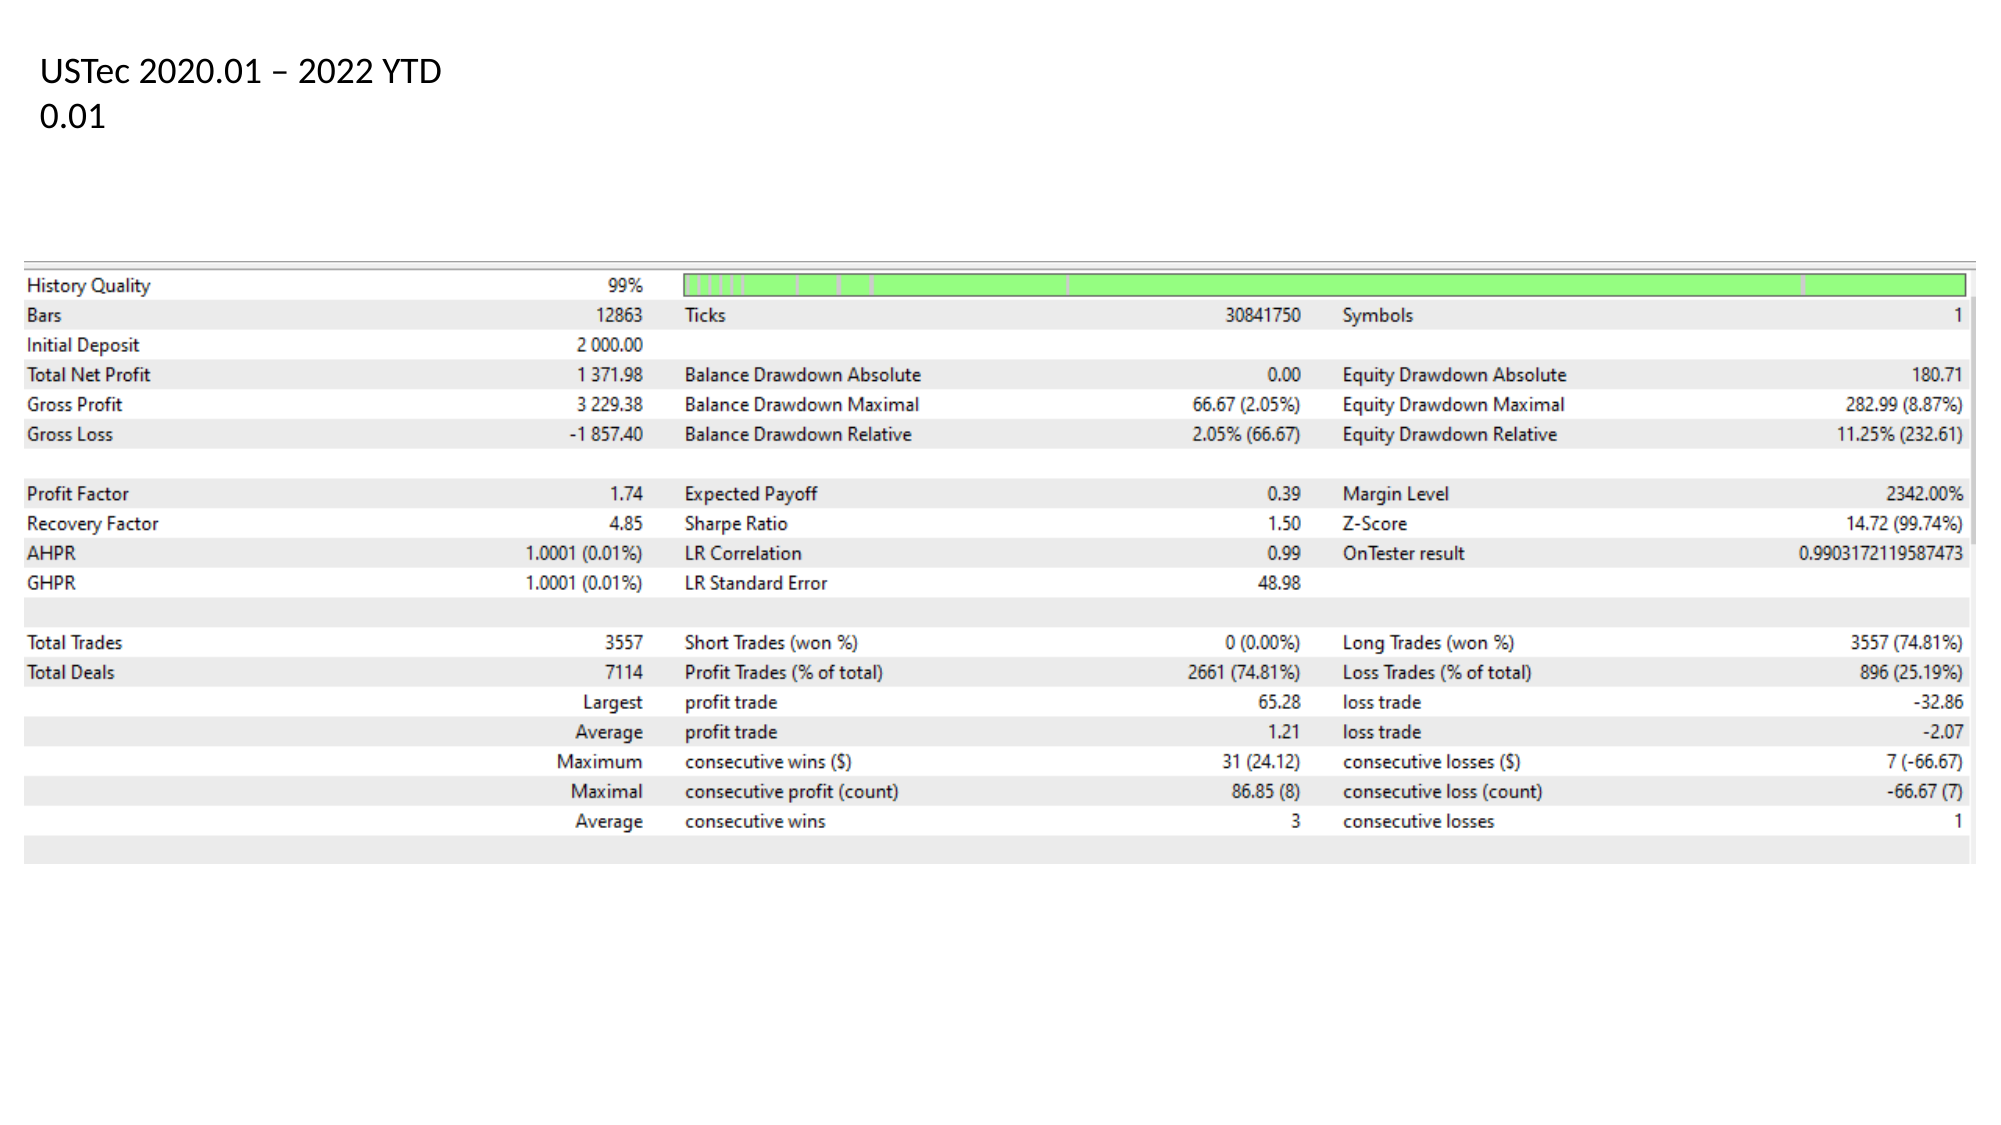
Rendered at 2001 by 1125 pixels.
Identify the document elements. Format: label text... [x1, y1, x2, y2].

text_box USTec 2020.01 – 2022 YTD 0.01 [24, 38, 1421, 144]
picture [24, 261, 1976, 864]
